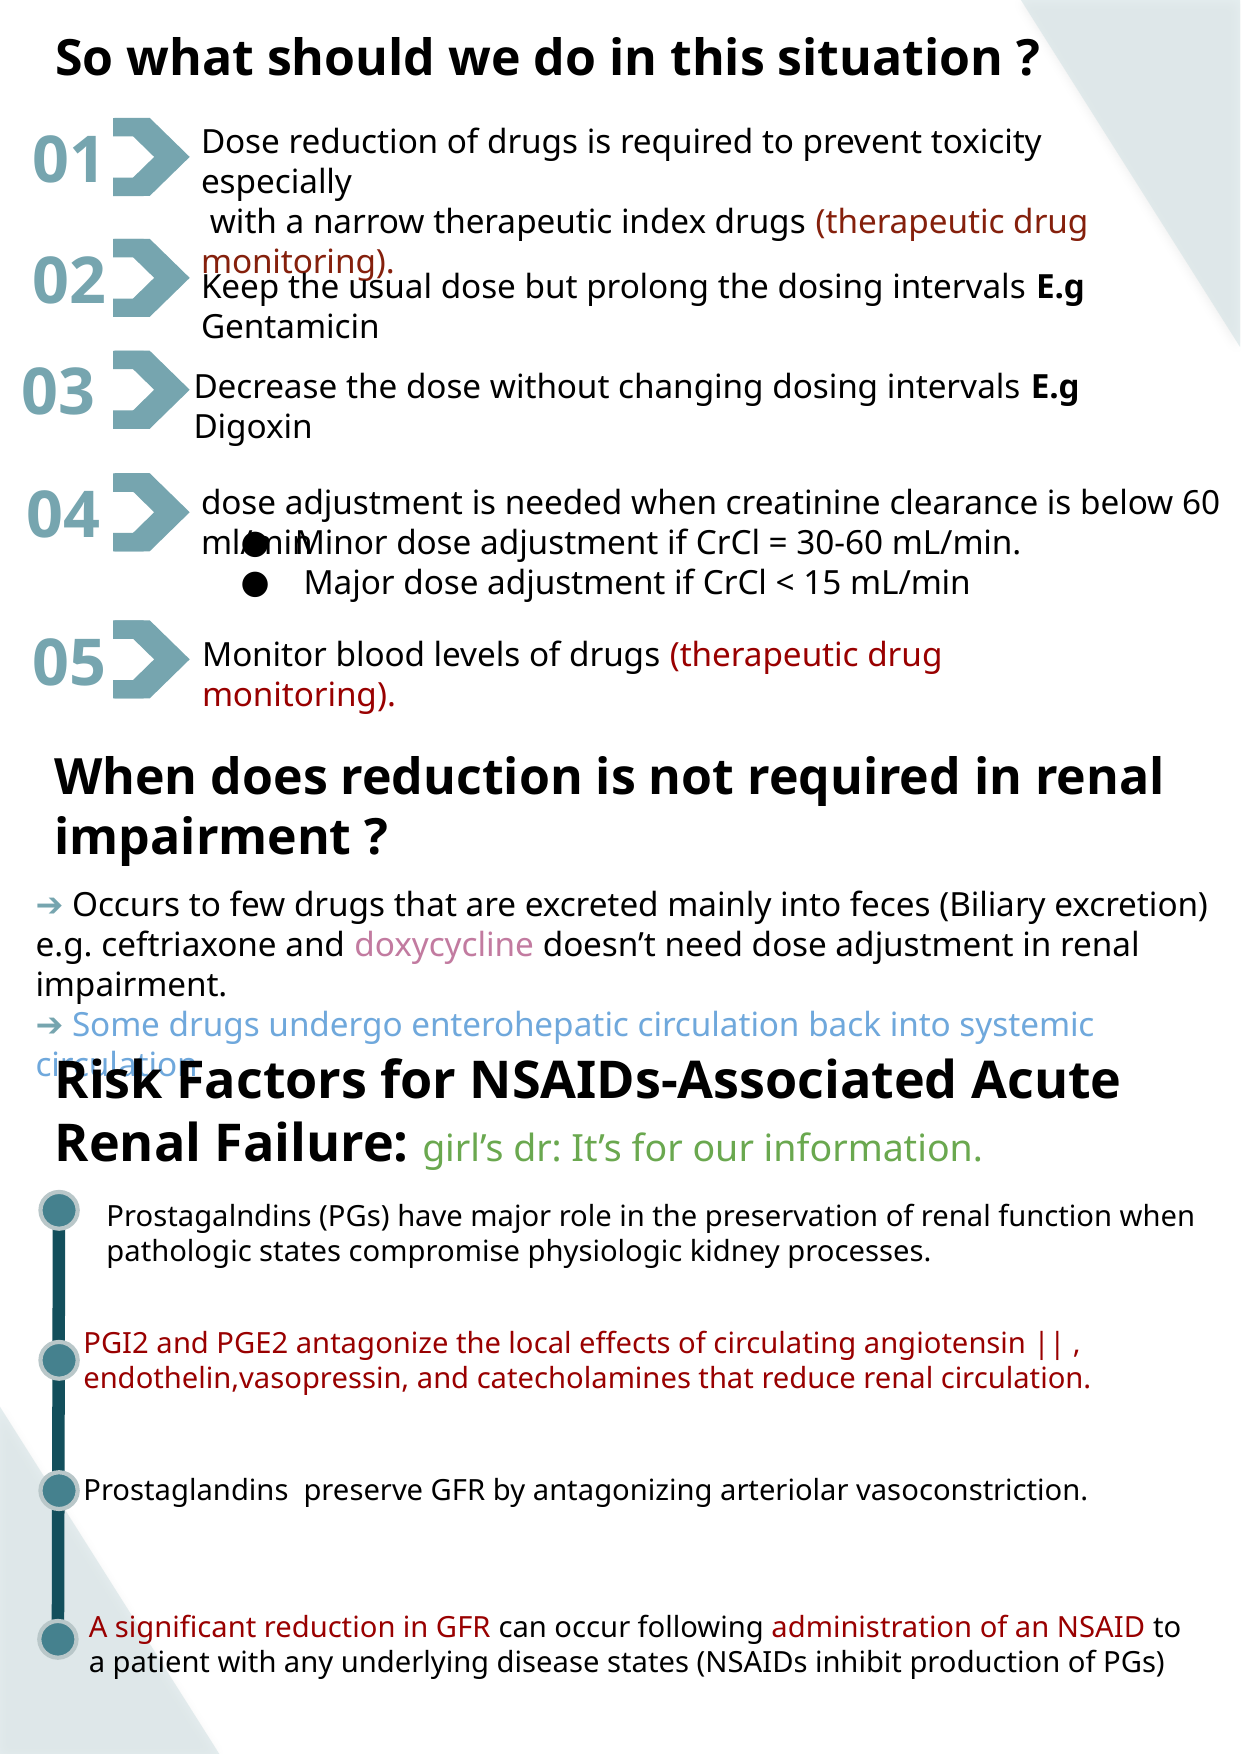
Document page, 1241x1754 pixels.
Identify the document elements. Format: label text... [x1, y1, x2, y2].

text_box 01 [15, 117, 111, 196]
text_box Risk Factors for NSAIDs-Associated Acute Renal Failure: girl’s dr: It’s for our information. [40, 1031, 1241, 1187]
text_box Dose reduction of drugs is required to prevent toxicity especially with a narrow therapeutic index drugs (therapeutic drug monitoring). [186, 105, 1194, 250]
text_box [112, 620, 190, 699]
text_box [60, 1192, 78, 1229]
text_box Minor dose adjustment if CrCl = 30-60 mL/min. Major dose adjustment if CrCl < 15 mL/min [204, 505, 1241, 726]
text_box So what should we do in this situation ? [40, 9, 1081, 100]
text_box Prostagalndins (PGs) have major role in the preservation of renal function when pathologic states compromise physiologic kidney processes. [91, 1181, 1237, 1282]
text_box [40, 1192, 57, 1228]
text_box Decrease the dose without changing dosing intervals E.g Digoxin [178, 350, 1202, 471]
text_box 03 [0, 352, 109, 424]
text_box [64, 1472, 78, 1509]
text_box Keep the usual dose but prolong the dosing intervals E.g Gentamicin [186, 250, 1194, 350]
text_box 04 [11, 472, 111, 551]
text_box A significant reduction in GFR can occur following administration of an NSAID to a patient with any underlying disease states (NSAIDs inhibit production of PGs) [73, 1593, 1220, 1728]
text_box 05 [1, 620, 110, 699]
text_box [40, 1473, 52, 1508]
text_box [112, 350, 190, 430]
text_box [112, 472, 190, 552]
text_box [64, 1342, 78, 1379]
text_box PGI2 and PGE2 antagonize the local effects of circulating angiotensin || , endothelin,vasopressin, and catecholamines that reduce renal circulation. [68, 1309, 1187, 1410]
text_box [64, 1622, 77, 1657]
text_box 02 [1, 238, 111, 317]
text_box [112, 238, 190, 318]
text_box Monitor blood levels of drugs (therapeutic drug monitoring). [187, 618, 1152, 728]
text_box ➔ Occurs to few drugs that are excreted mainly into feces (Biliary excretion) e.g. ceftriaxone and doxycycline doesn’t need dose adjustment in renal impairment. ➔ Some drugs undergo enterohepatic circulation back into systemic circulation [20, 868, 1241, 1218]
text_box When does reduction is not required in renal impairment ? [39, 729, 1241, 868]
text_box Prostaglandins preserve GFR by antagonizing arteriolar vasoconstriction. [68, 1455, 1214, 1521]
text_box [40, 1343, 52, 1378]
text_box [39, 1621, 52, 1657]
text_box dose adjustment is needed when creatinine clearance is below 60 ml/min [186, 466, 1241, 618]
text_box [112, 117, 190, 197]
